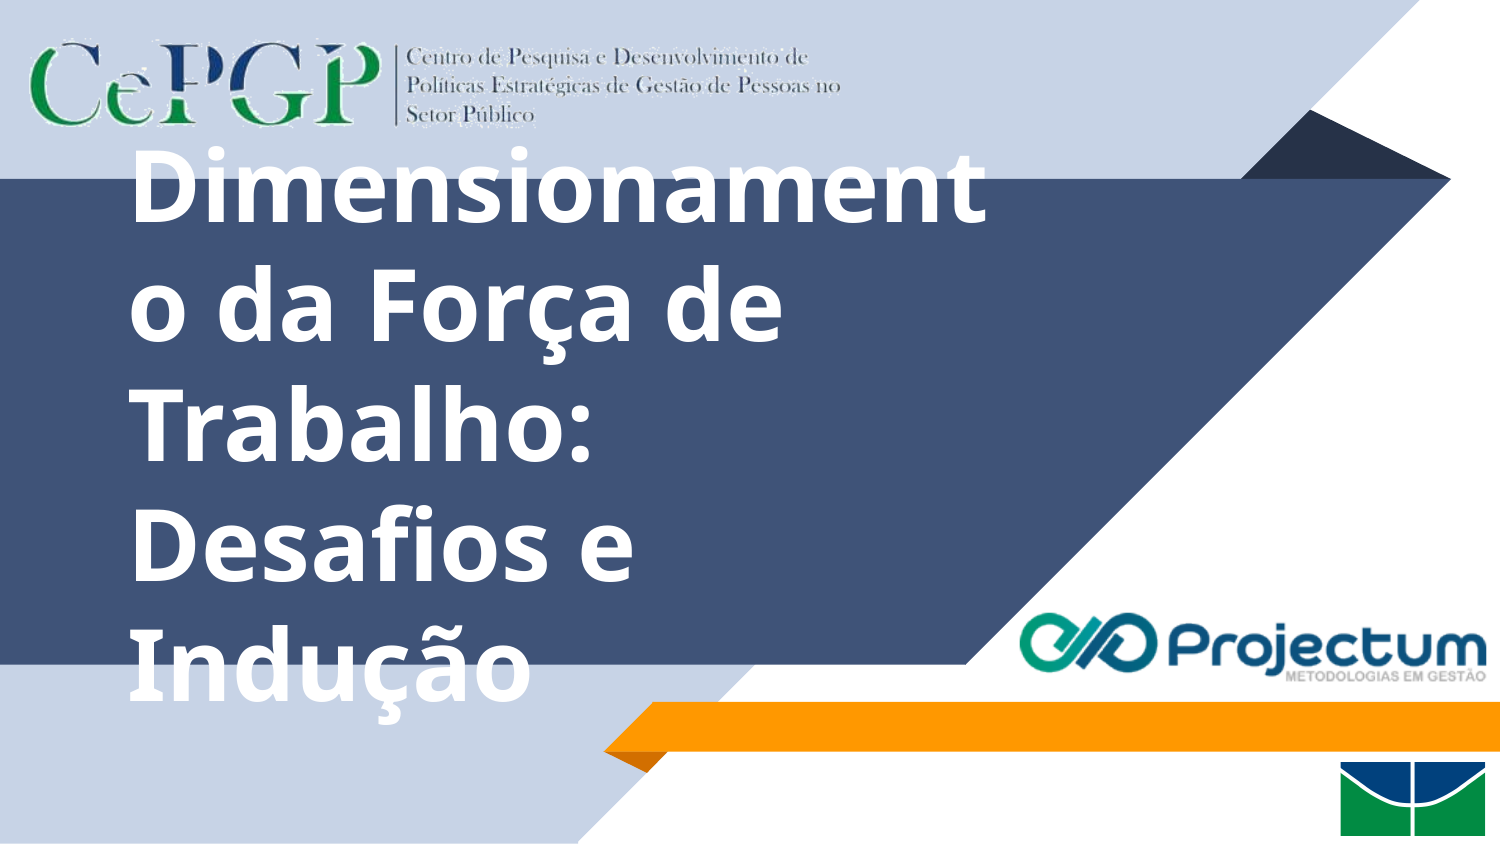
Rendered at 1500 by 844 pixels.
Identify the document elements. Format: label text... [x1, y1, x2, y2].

picture [1340, 762, 1487, 836]
picture [0, 0, 854, 180]
title Dimensionamento da Força de Trabalho: Desafios e Indução [112, 178, 1022, 665]
picture [990, 575, 1500, 715]
